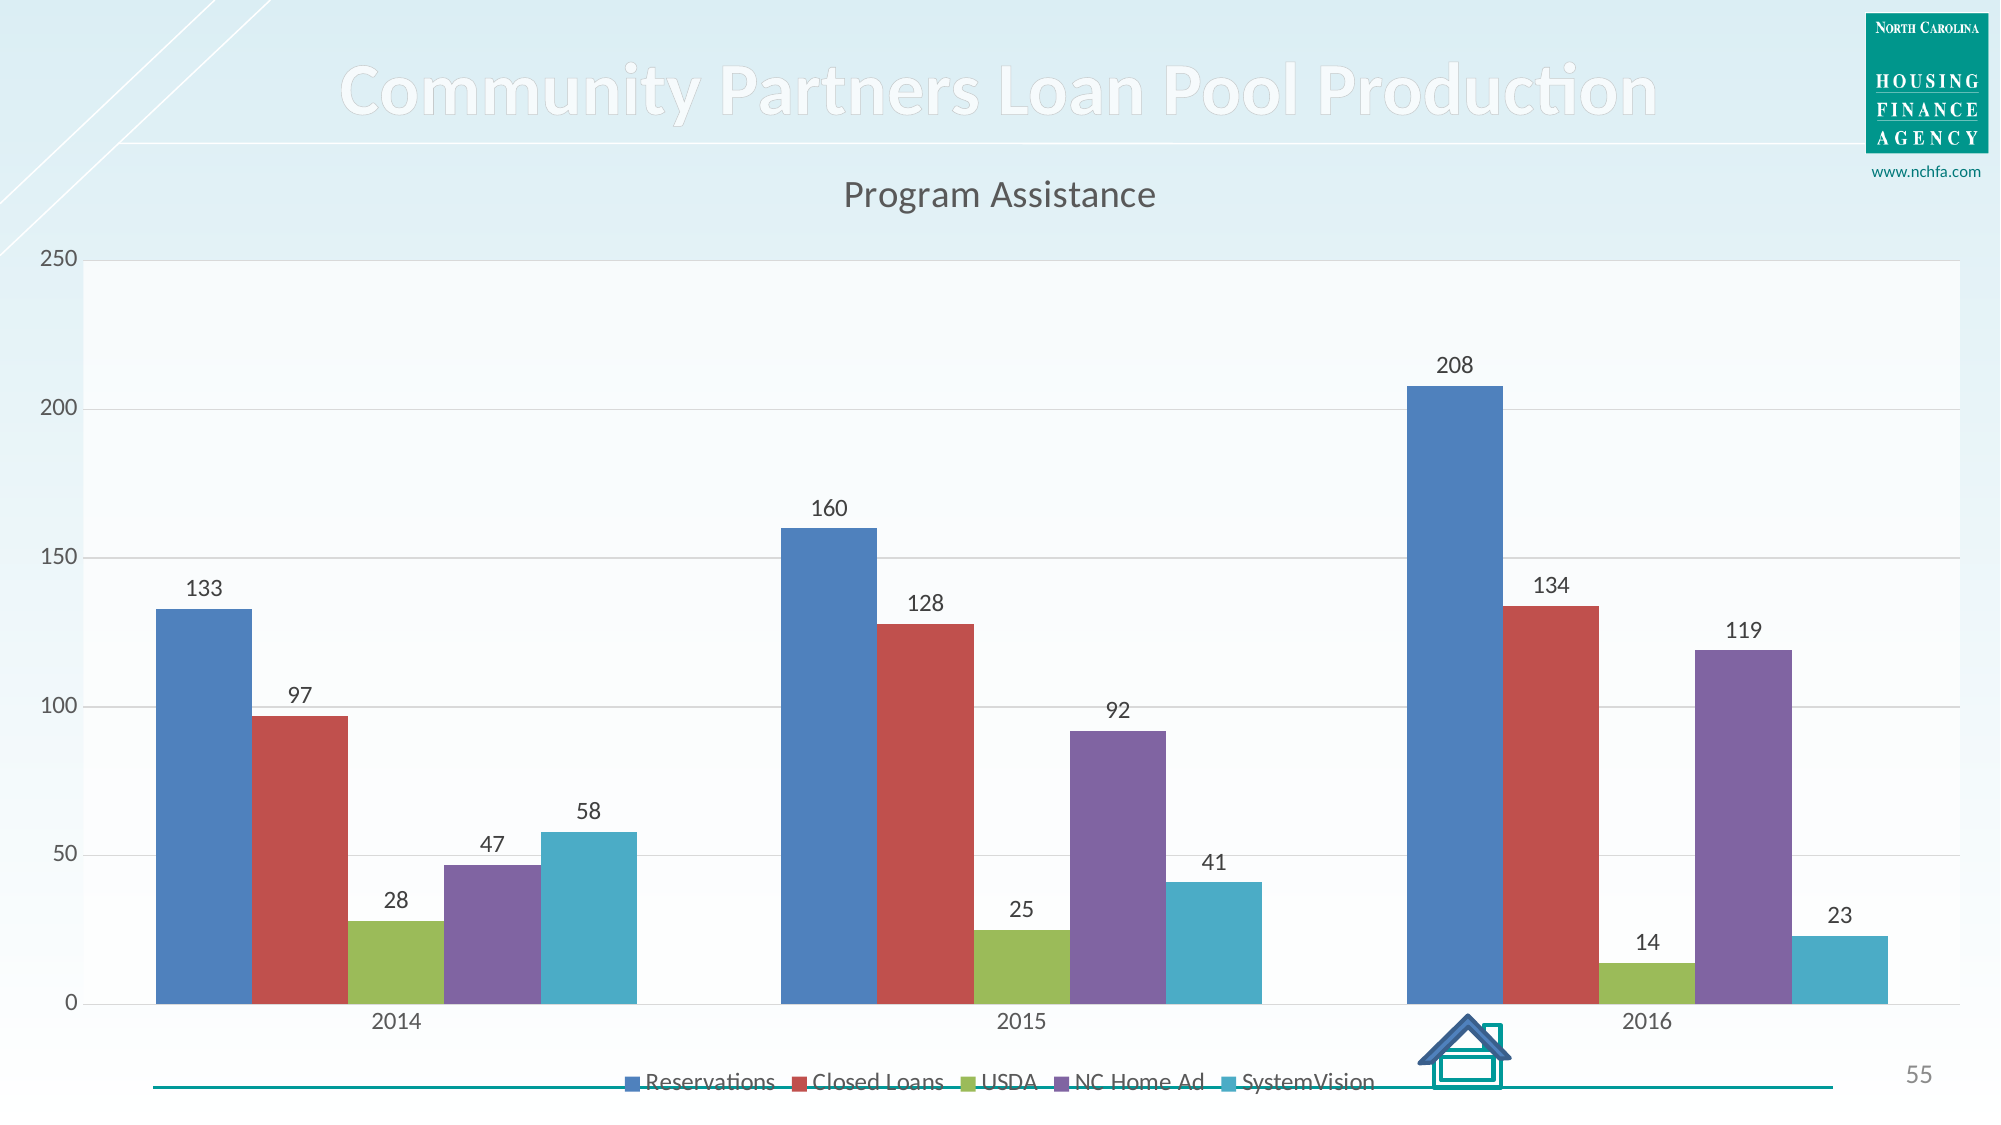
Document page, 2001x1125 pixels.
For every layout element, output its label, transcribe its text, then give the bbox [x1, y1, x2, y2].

chart [0, 138, 2000, 1103]
title Community Partners Loan Pool Production [99, 30, 1900, 136]
picture [1865, 12, 1989, 138]
